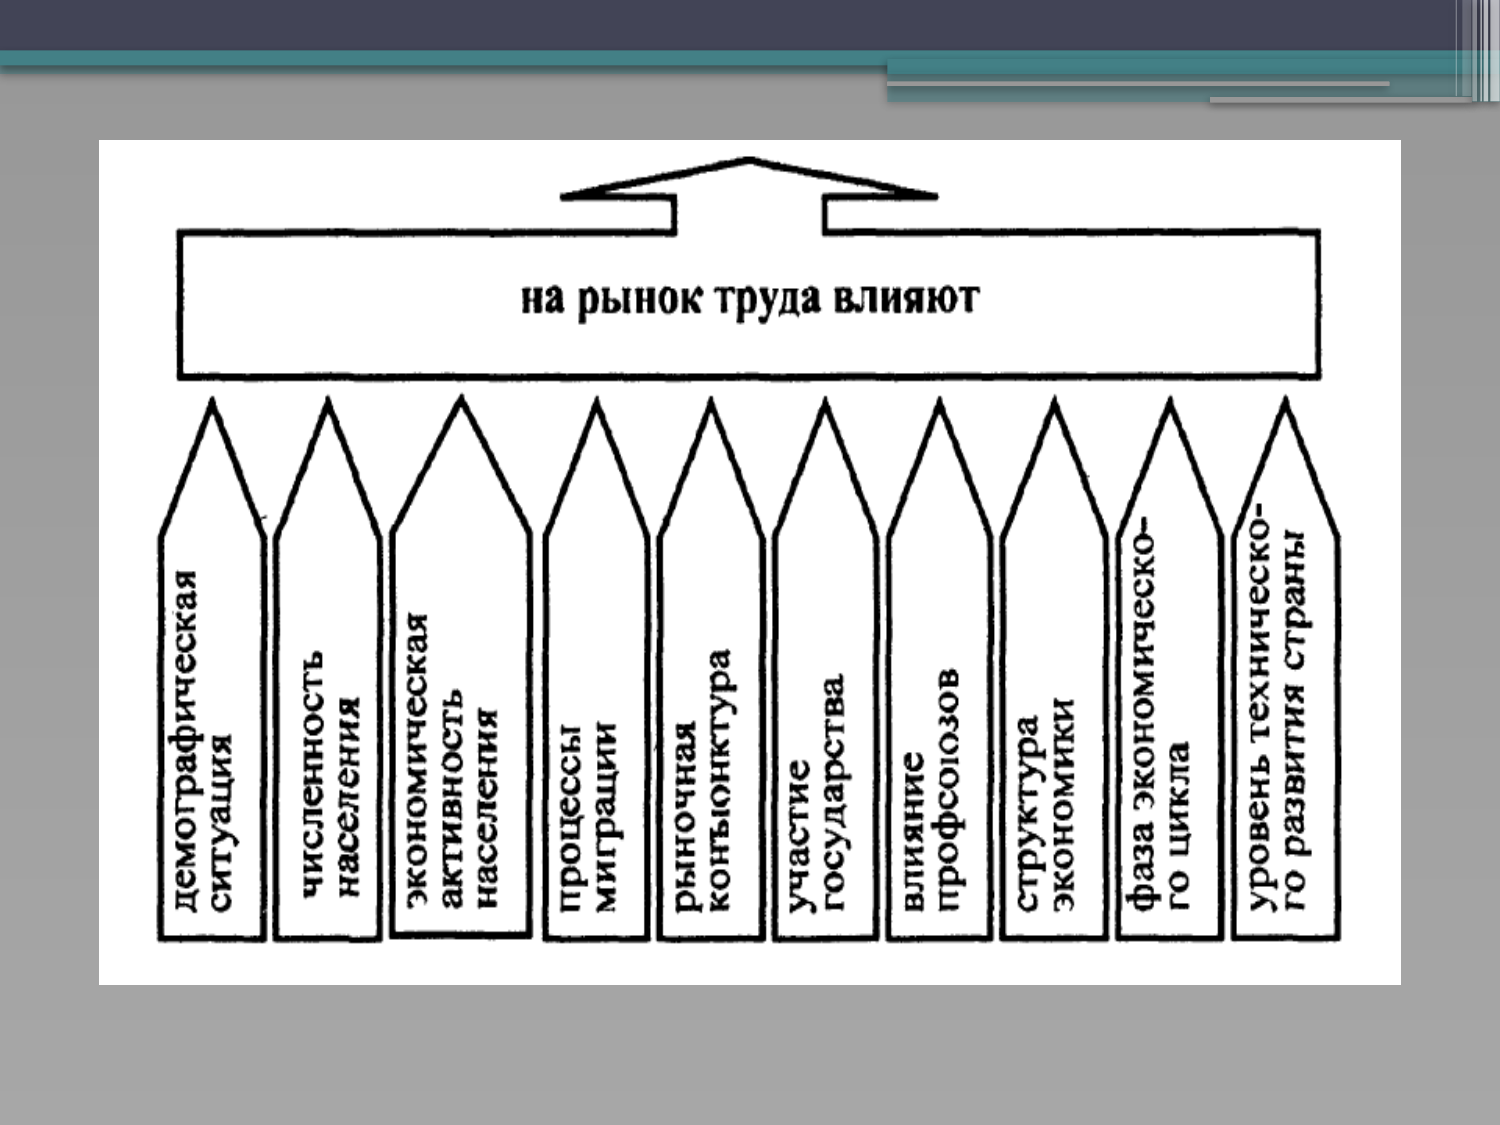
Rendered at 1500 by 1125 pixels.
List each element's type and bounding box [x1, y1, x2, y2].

picture [98, 140, 1401, 985]
